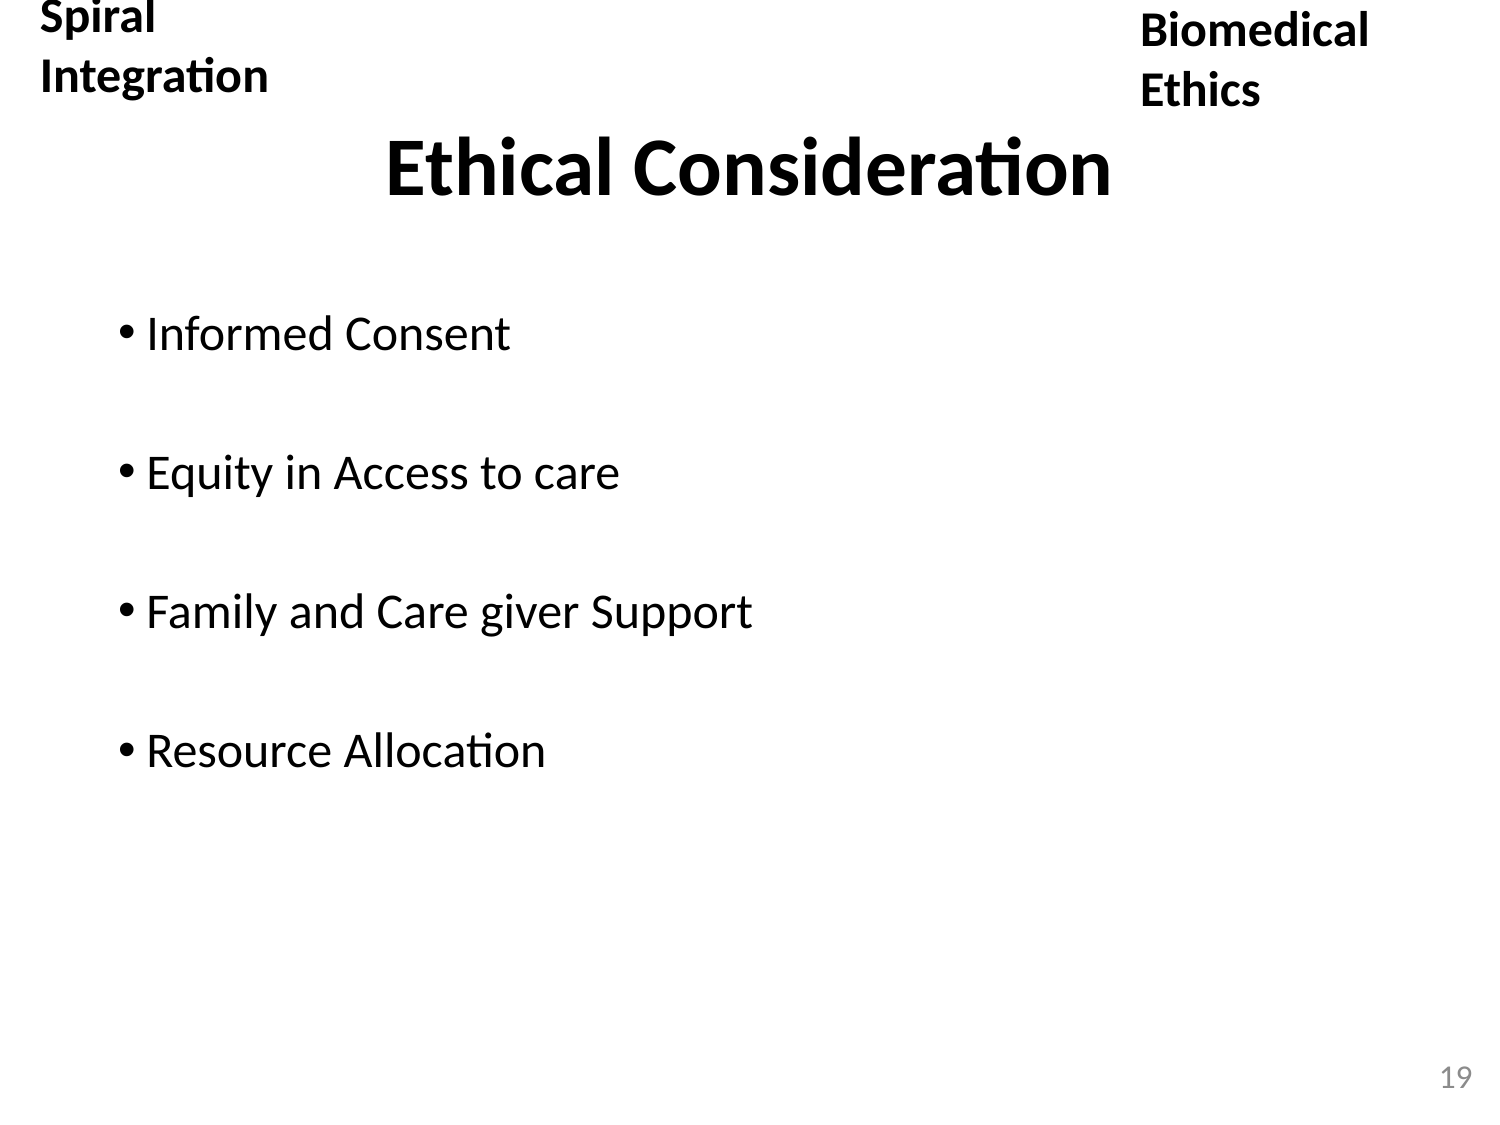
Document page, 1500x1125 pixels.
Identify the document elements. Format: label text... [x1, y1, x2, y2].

footer Biomedical Ethics [1125, 12, 1488, 100]
slide_number 19 [1396, 1025, 1488, 1125]
list Informed Consent Equity in Access to care Family and Care giver Support Resource Allocation [103, 299, 1397, 1014]
title Ethical Consideration [103, 59, 1397, 278]
text_box Spiral Integration [24, 12, 388, 73]
